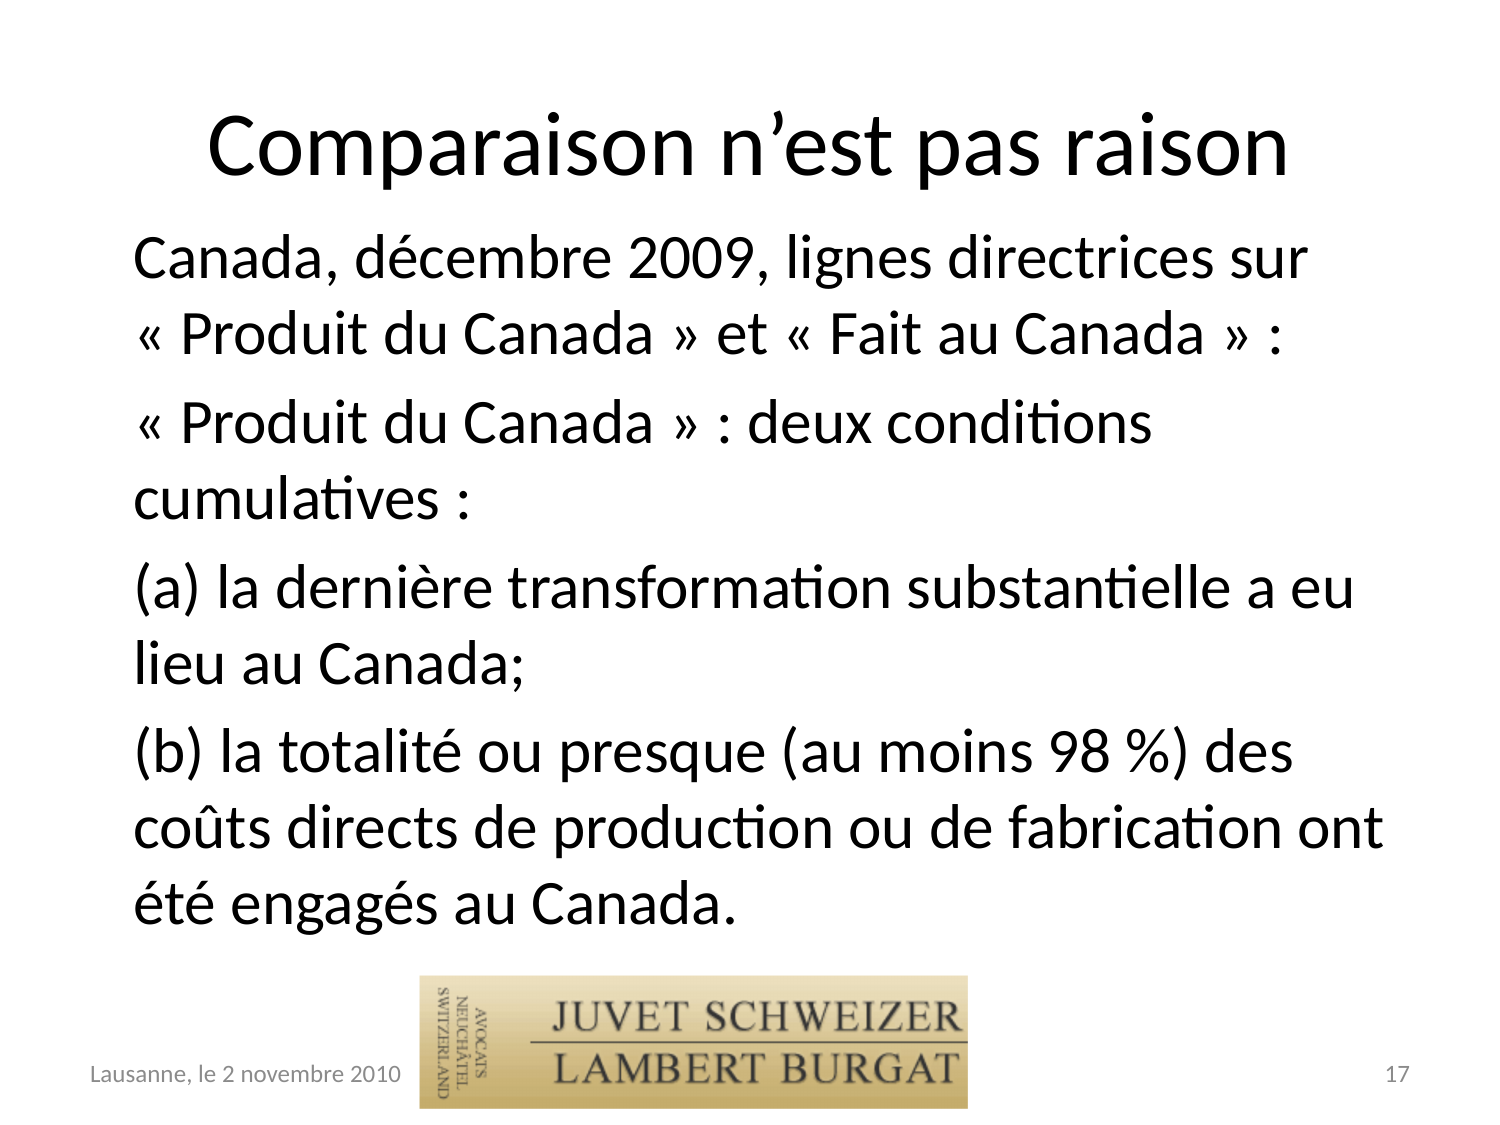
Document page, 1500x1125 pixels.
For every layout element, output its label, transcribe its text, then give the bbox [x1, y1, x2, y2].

slide_number 17 [1074, 1042, 1425, 1103]
title Comparaison n’est pas raison [75, 45, 1425, 233]
picture [420, 976, 967, 1108]
list Canada, décembre 2009, lignes directrices sur « Produit du Canada » et « Fait au Canada » : « Produit du Canada » : deux conditions cumulatives : (a) la dernière transformation substantielle a eu lieu au Canada; (b) la totalité ou presque (au moins 98 %) des coûts directs de production ou de fabrication ont été engagés au Canada. [64, 208, 1415, 951]
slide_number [75, 1042, 425, 1103]
